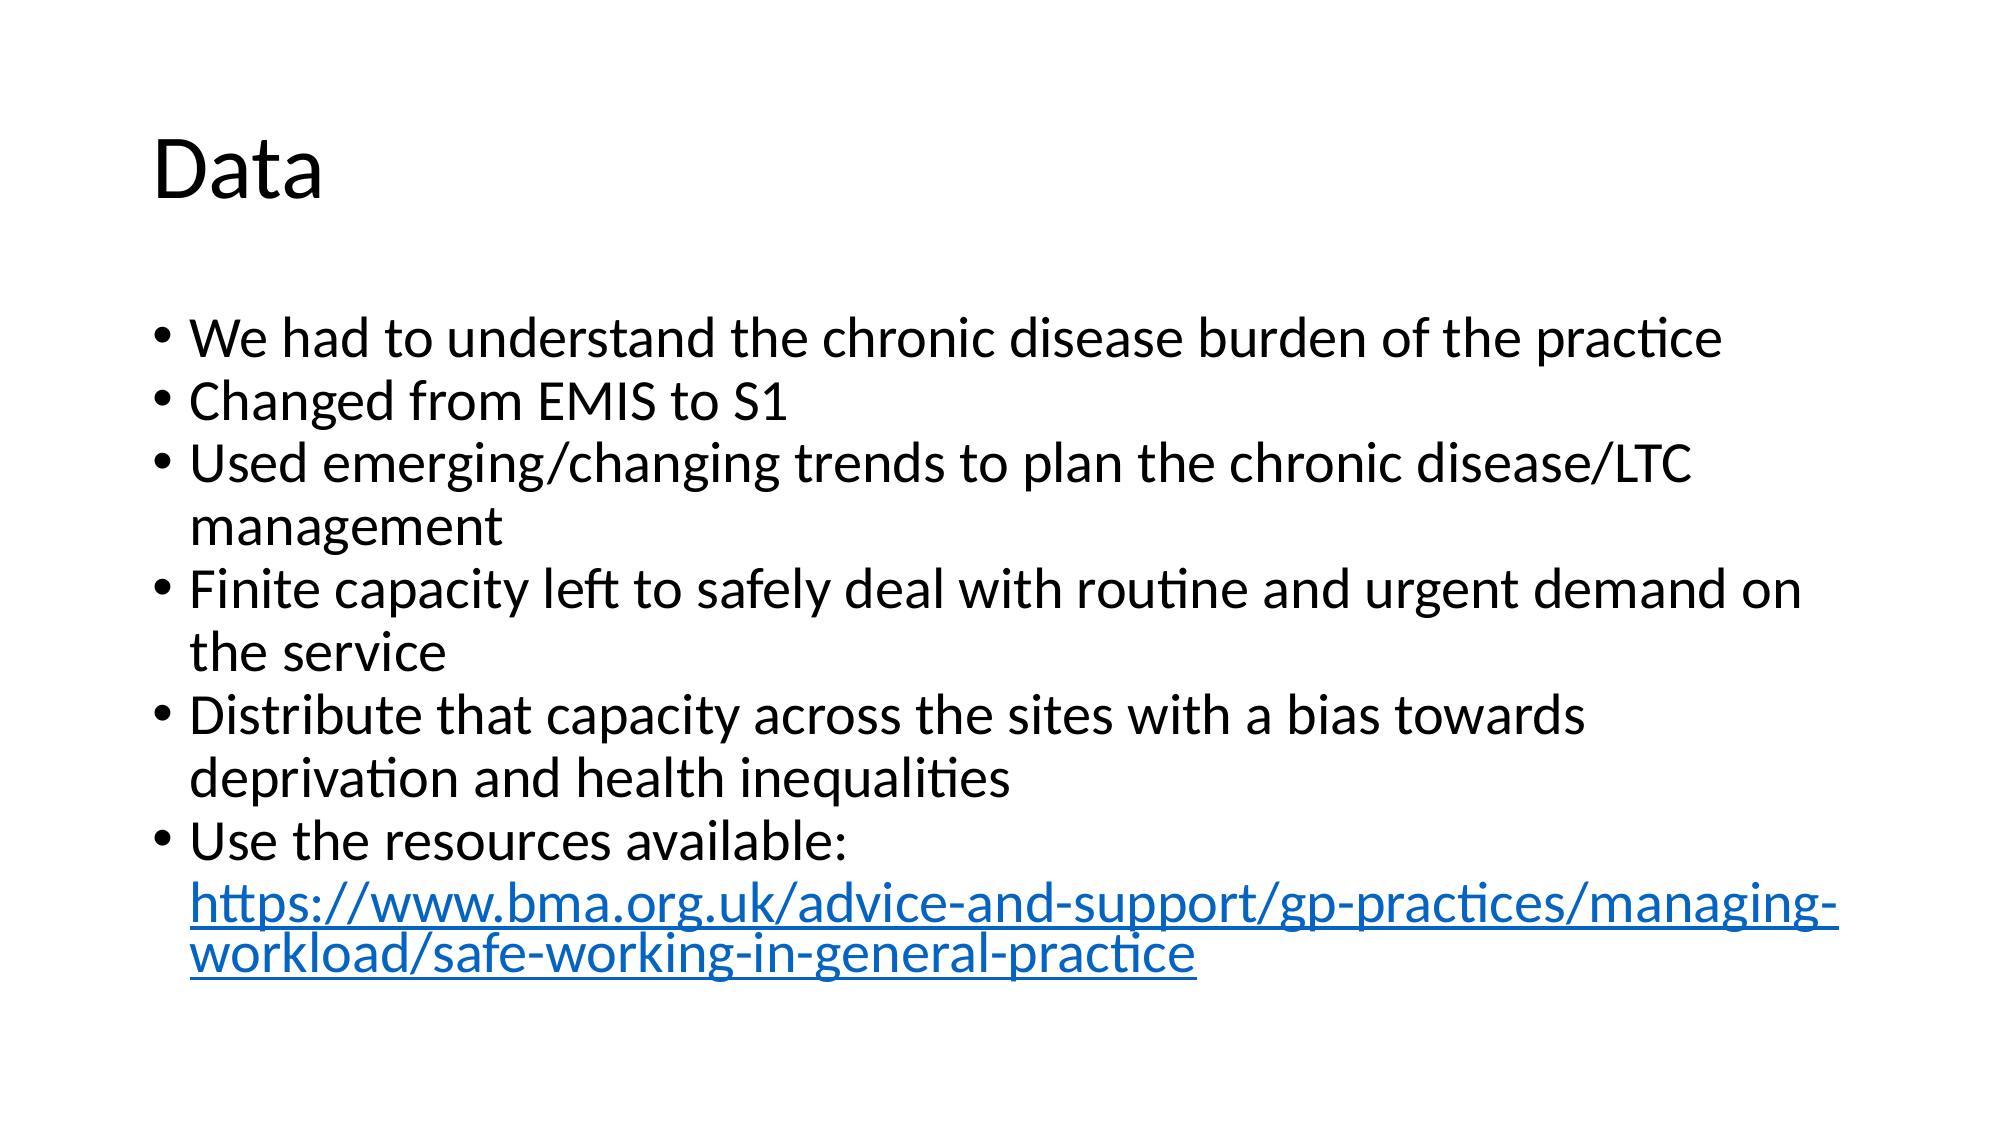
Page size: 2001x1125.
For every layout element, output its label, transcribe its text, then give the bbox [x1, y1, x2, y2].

list We had to understand the chronic disease burden of the practice Changed from EMIS to S1 Used emerging/changing trends to plan the chronic disease/LTC management Finite capacity left to safely deal with routine and urgent demand on the service Distribute that capacity across the sites with a bias towards deprivation and health inequalities Use the resources available: https://www.bma.org.uk/advice-and-support/gp-practices/managing-workload/safe-working-in-general-practice [137, 299, 1863, 1014]
title Data [137, 59, 1863, 278]
